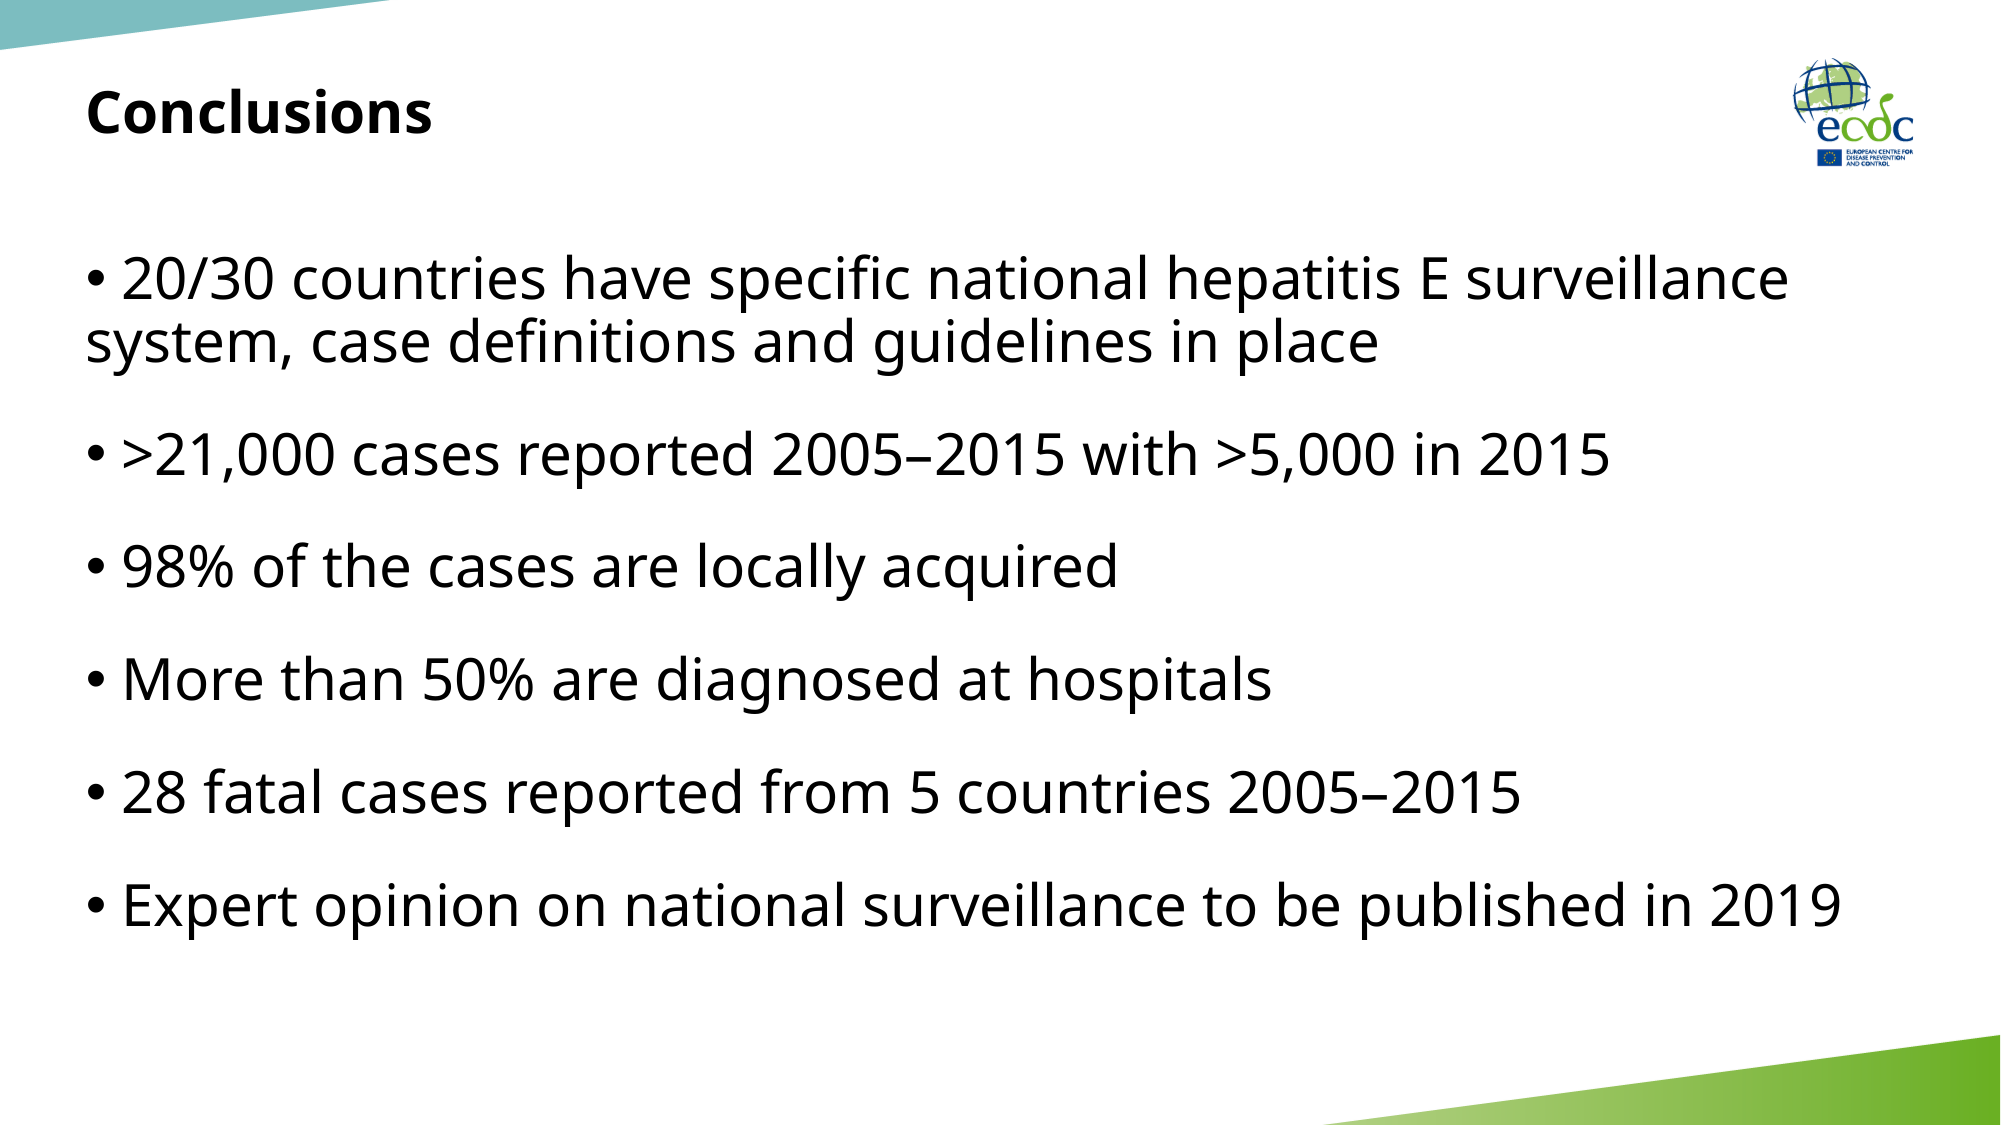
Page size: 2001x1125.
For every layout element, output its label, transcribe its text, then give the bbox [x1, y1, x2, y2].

picture [0, 0, 2001, 1125]
list 20/30 countries have specific national hepatitis E surveillance system, case definitions and guidelines in place >21,000 cases reported 2005–2015 with >5,000 in 2015 98% of the cases are locally acquired More than 50% are diagnosed at hospitals 28 fatal cases reported from 5 countries 2005–2015 Expert opinion on national surveillance to be published in 2019 [70, 241, 1934, 1014]
title Conclusions [70, 36, 1770, 193]
